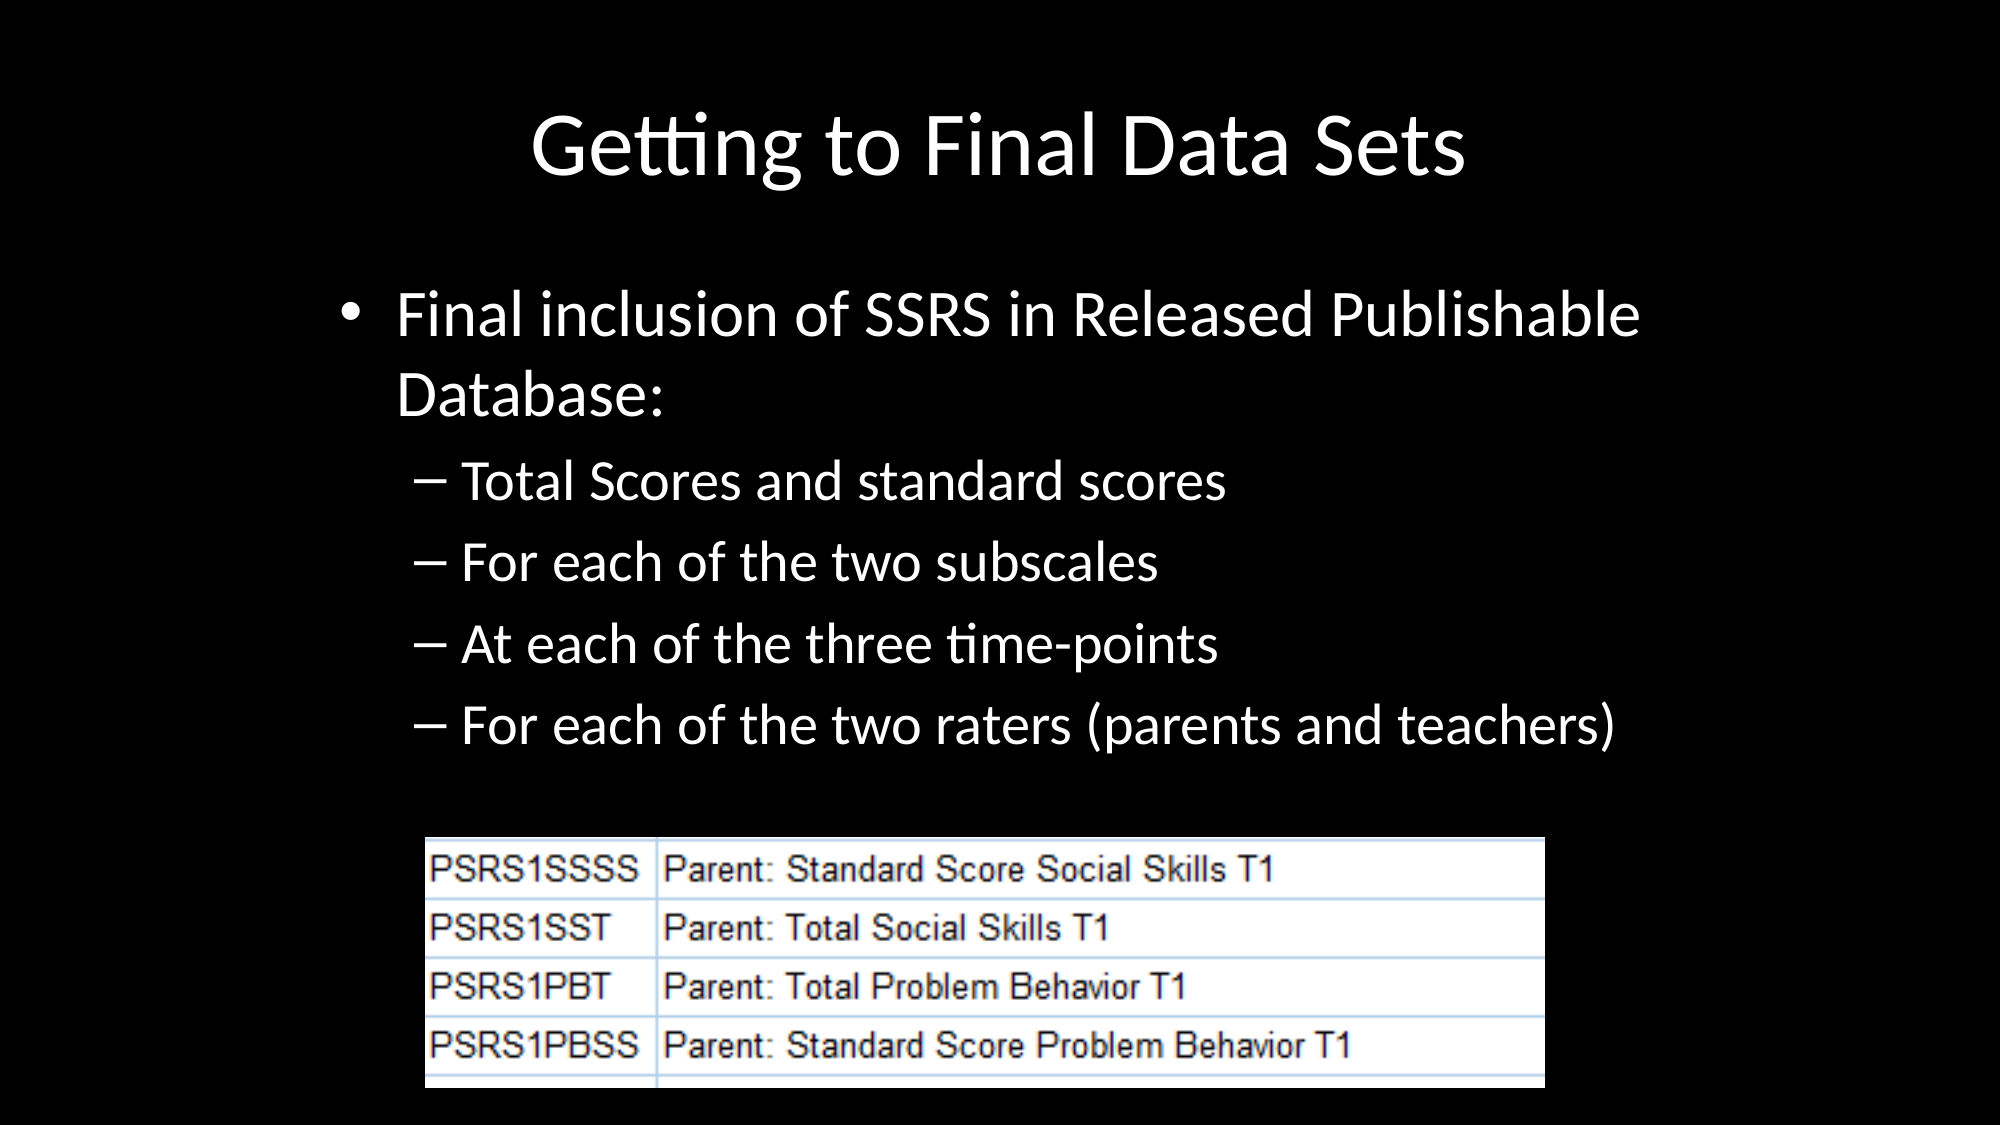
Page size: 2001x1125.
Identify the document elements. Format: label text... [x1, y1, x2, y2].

title Getting to Final Data Sets [324, 45, 1675, 233]
picture [424, 837, 1545, 1088]
list Final inclusion of SSRS in Released Publishable Database: Total Scores and standard scores For each of the two subscales At each of the three time-points For each of the two raters (parents and teachers) [324, 262, 1675, 788]
